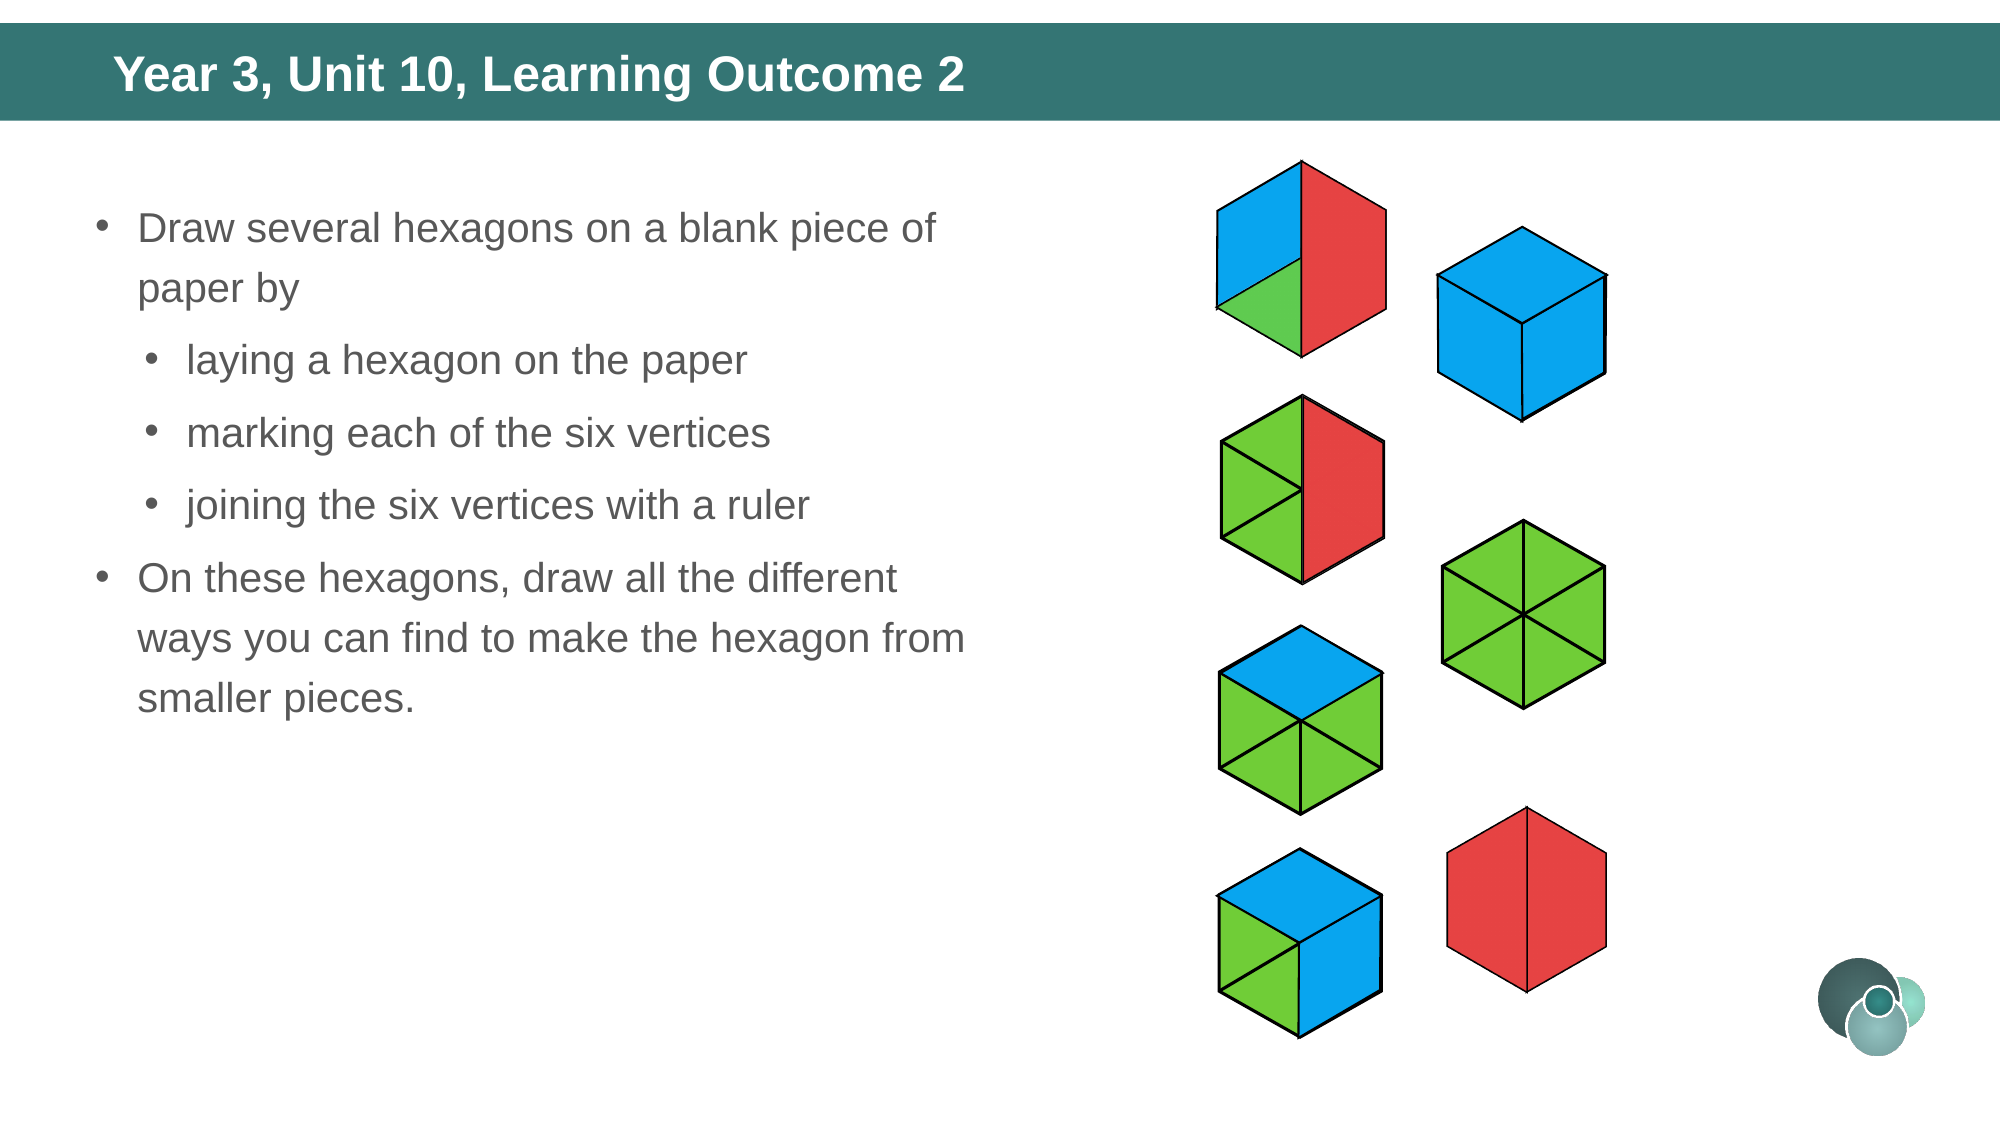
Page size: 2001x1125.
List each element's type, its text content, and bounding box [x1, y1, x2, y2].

picture [1818, 958, 1925, 1056]
picture [1301, 160, 1387, 359]
picture [1215, 256, 1300, 359]
text_box Year 3, Unit 10, Learning Outcome 2 [97, 40, 1945, 111]
text_box Draw several hexagons on a blank piece of paper by laying a hexagon on the paper marking each of the six vertices joining the six vertices with a ruler On these hexagons, draw all the different ways you can find to make the hexagon from smaller pieces. [80, 183, 1019, 1049]
picture [1447, 806, 1607, 994]
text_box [961, 398, 1861, 800]
